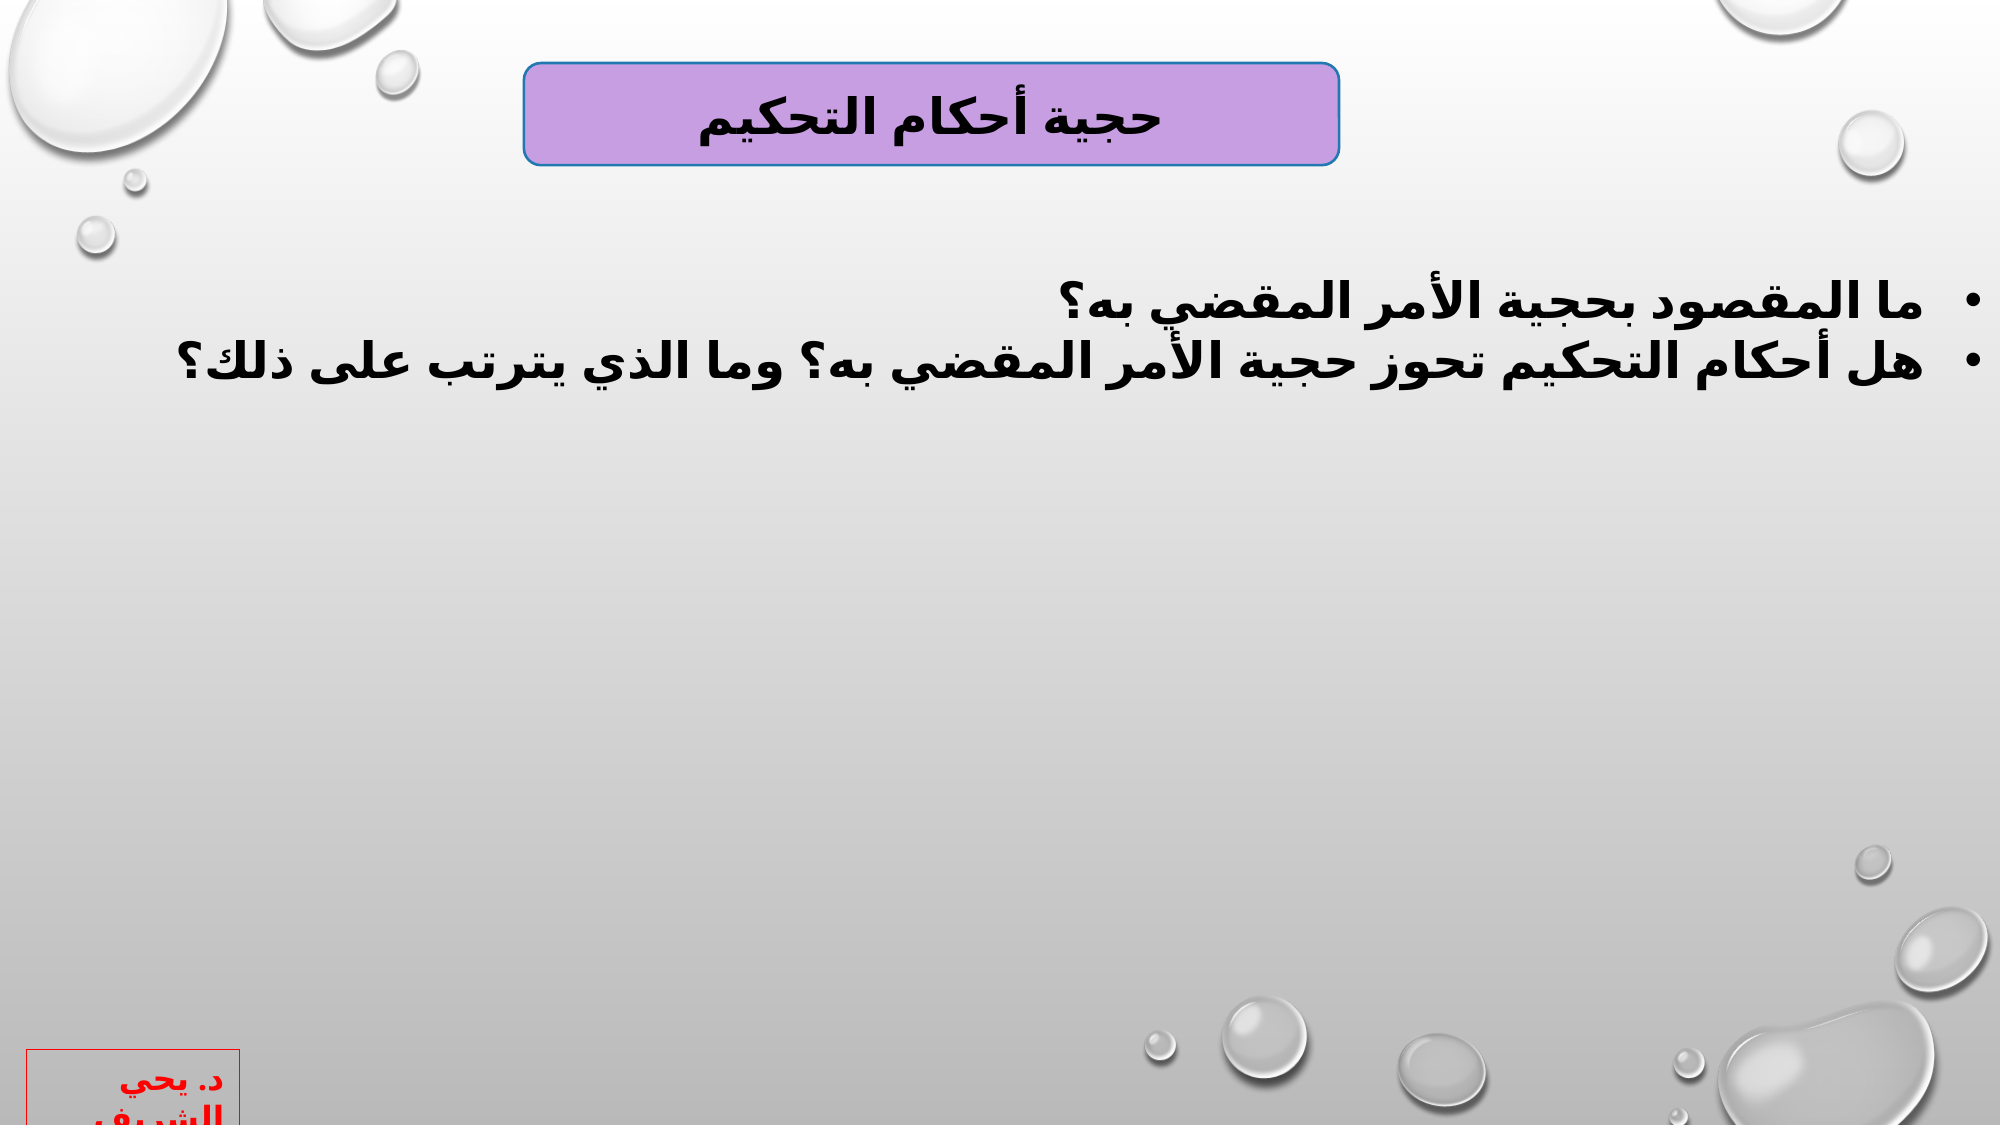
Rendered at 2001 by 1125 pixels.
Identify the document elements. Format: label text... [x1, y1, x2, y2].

text_box حجية أحكام التحكيم [522, 61, 1341, 167]
text_box ما المقصود بحجية الأمر المقضي به؟ هل أحكام التحكيم تحوز حجية الأمر المقضي به؟ وما الذي يترتب على ذلك؟ [0, 261, 2000, 757]
picture [0, 0, 2000, 261]
picture [0, 757, 2000, 1125]
